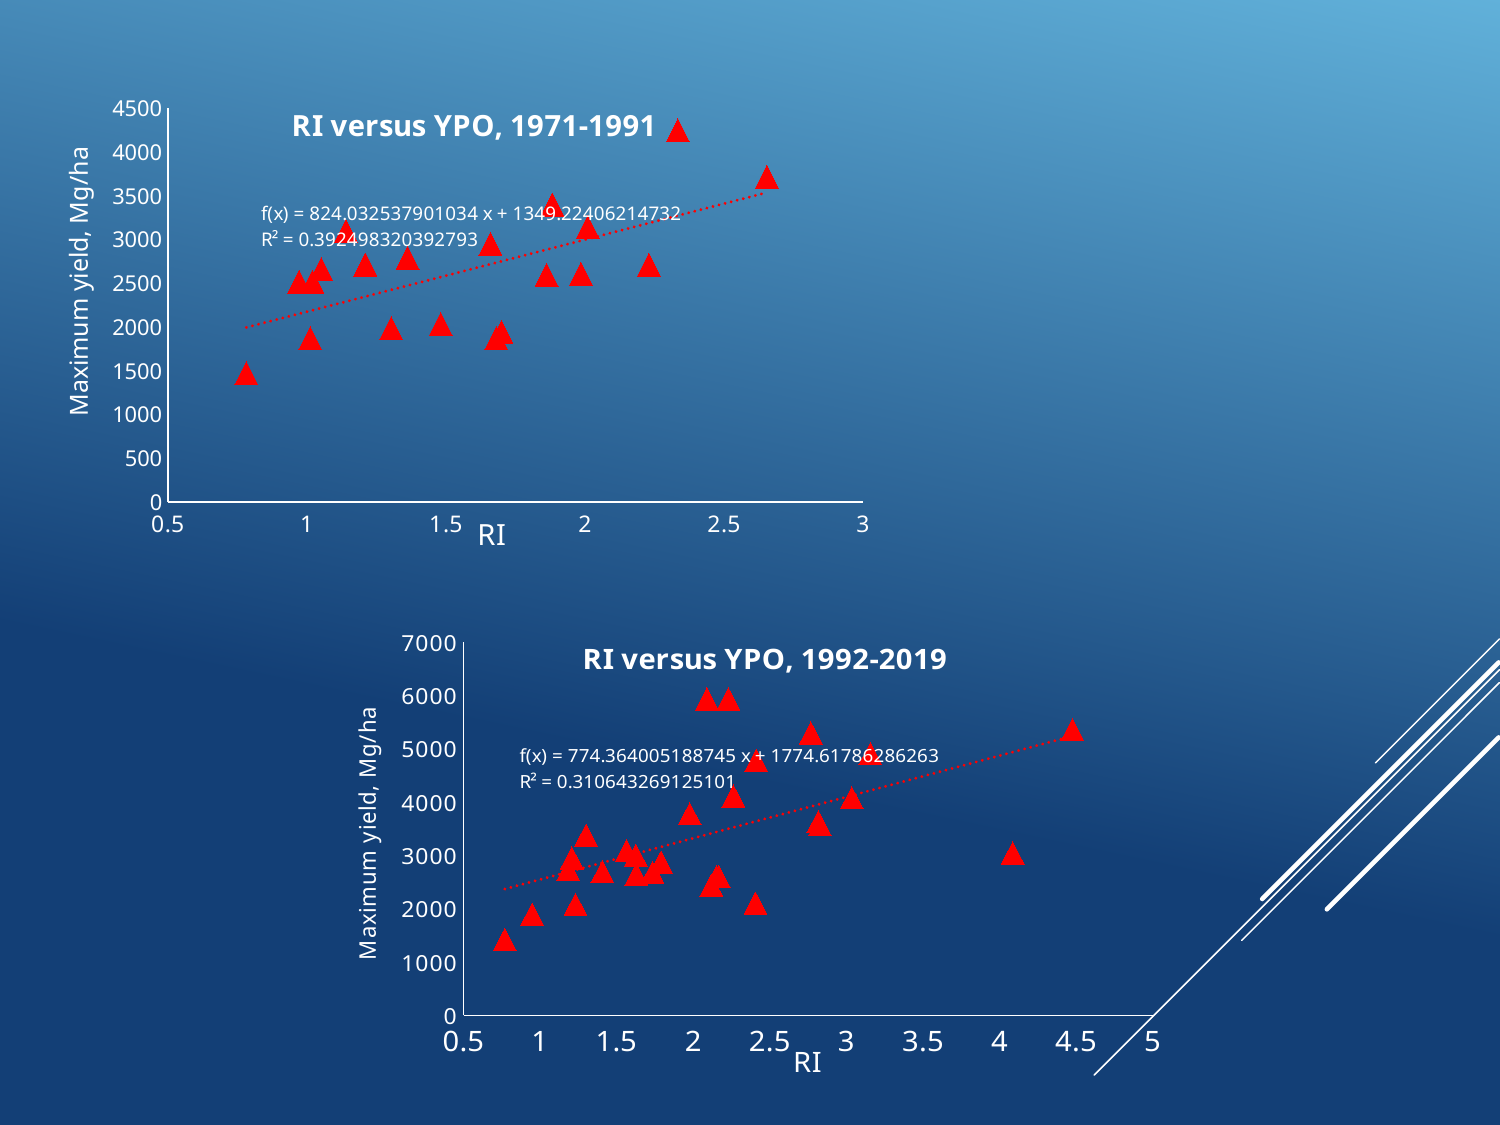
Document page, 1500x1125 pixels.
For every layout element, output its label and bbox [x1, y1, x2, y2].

chart [343, 611, 1186, 1090]
chart [52, 76, 893, 565]
